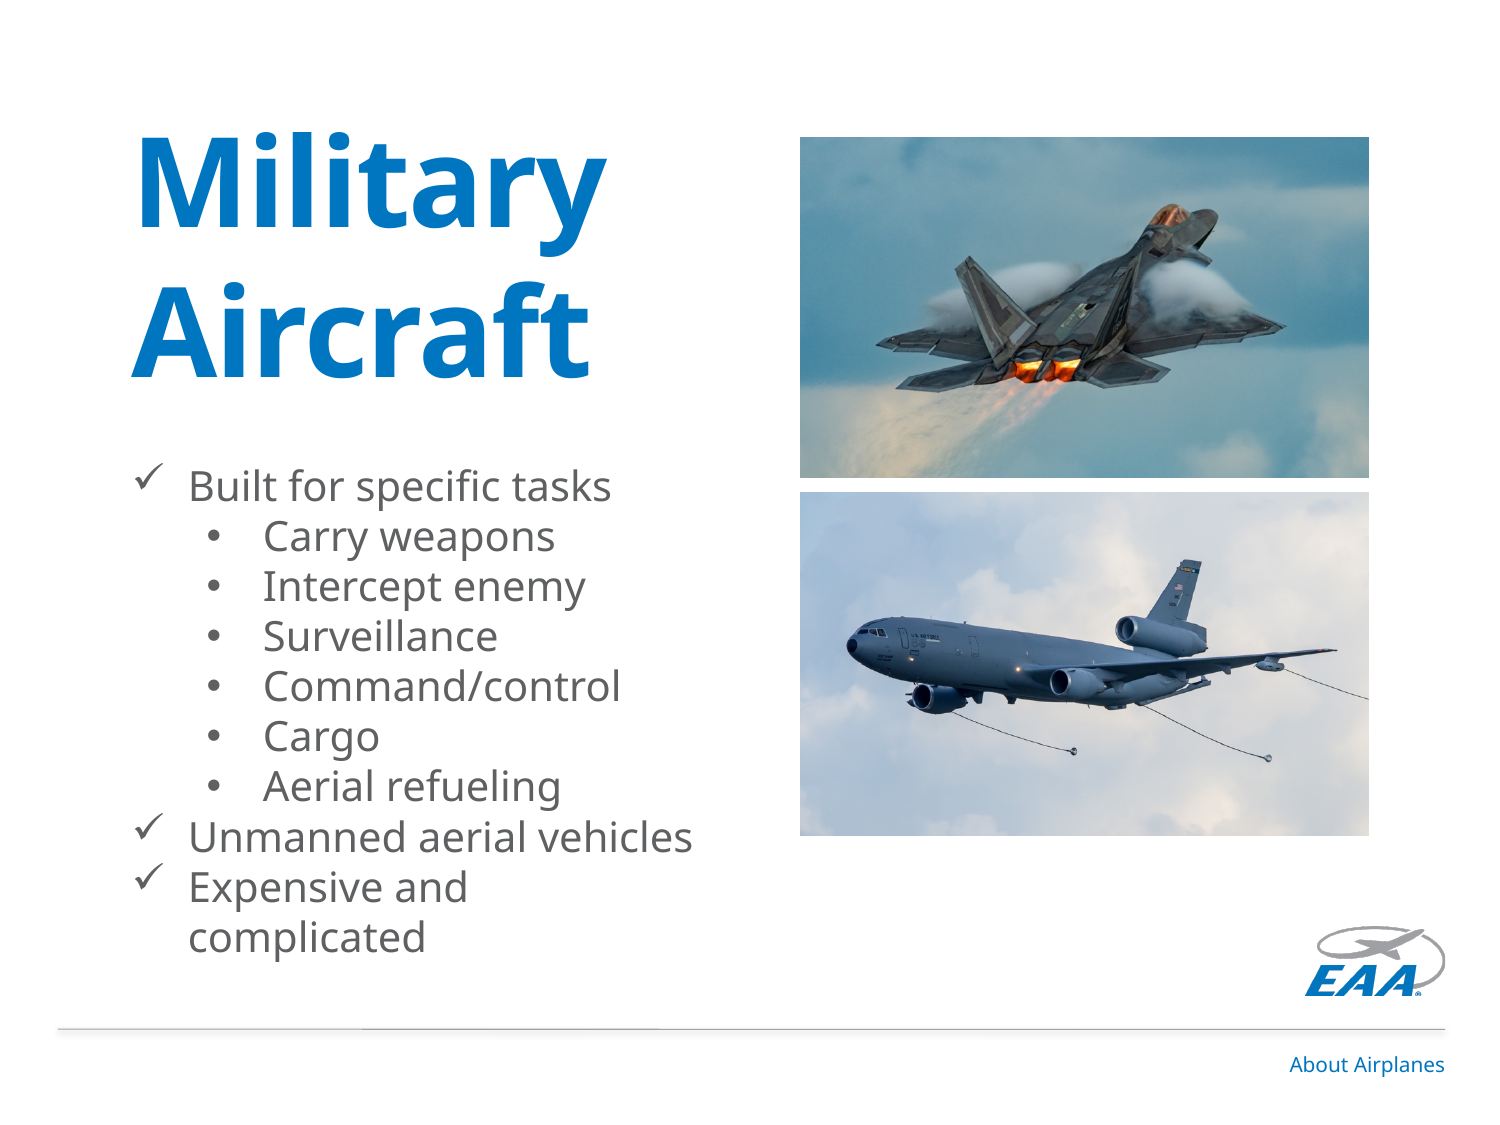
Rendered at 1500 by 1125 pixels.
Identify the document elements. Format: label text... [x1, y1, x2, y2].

picture [799, 492, 1369, 836]
picture [799, 136, 1369, 478]
text_box About Airplanes [162, 1035, 1446, 1077]
text_box Built for specific tasks Carry weapons Intercept enemy Surveillance Command/control Cargo Aerial refueling Unmanned aerial vehicles Expensive and complicated [131, 460, 705, 856]
text_box Military Aircraft [131, 262, 794, 403]
picture [1304, 926, 1446, 996]
